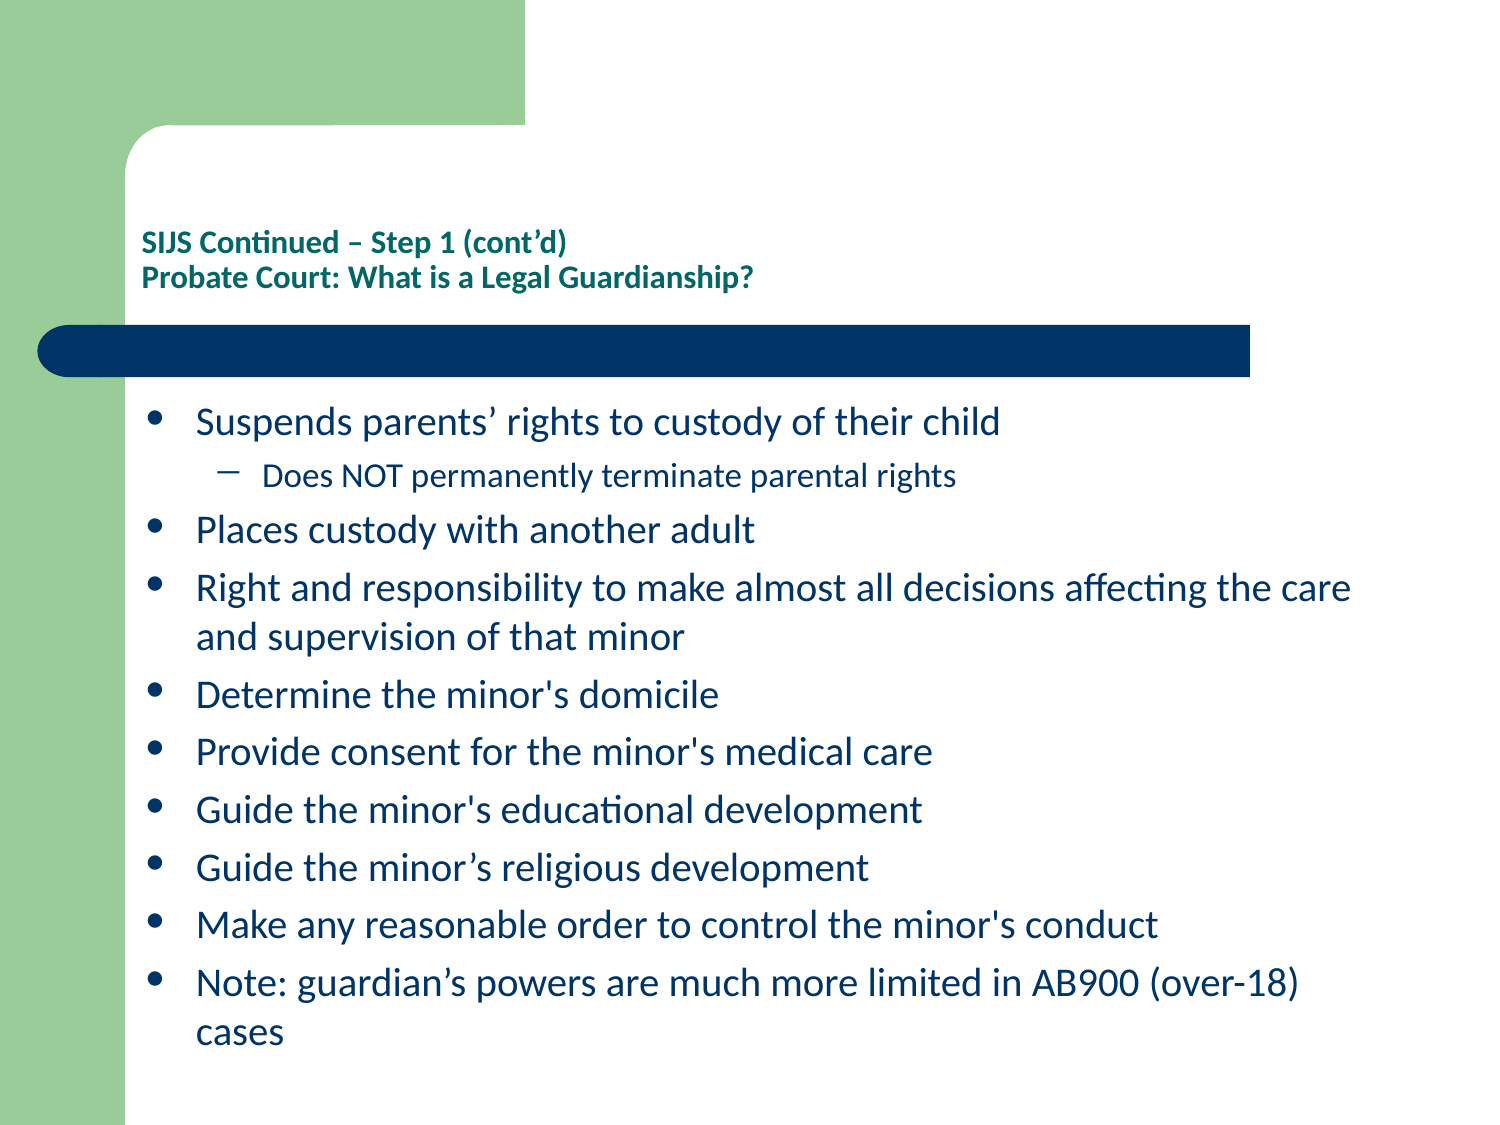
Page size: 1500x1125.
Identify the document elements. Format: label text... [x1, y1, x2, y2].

list Suspends parents’ rights to custody of their child Does NOT permanently terminate parental rights Places custody with another adult Right and responsibility to make almost all decisions affecting the care and supervision of that minor Determine the minor's domicile Provide consent for the minor's medical care Guide the minor's educational development Guide the minor’s religious development Make any reasonable order to control the minor's conduct Note: guardian’s powers are much more limited in AB900 (over-18) cases [136, 386, 1400, 1063]
title SIJS Continued – Step 1 (cont’d) Probate Court: What is a Legal Guardianship? [133, 133, 1417, 304]
